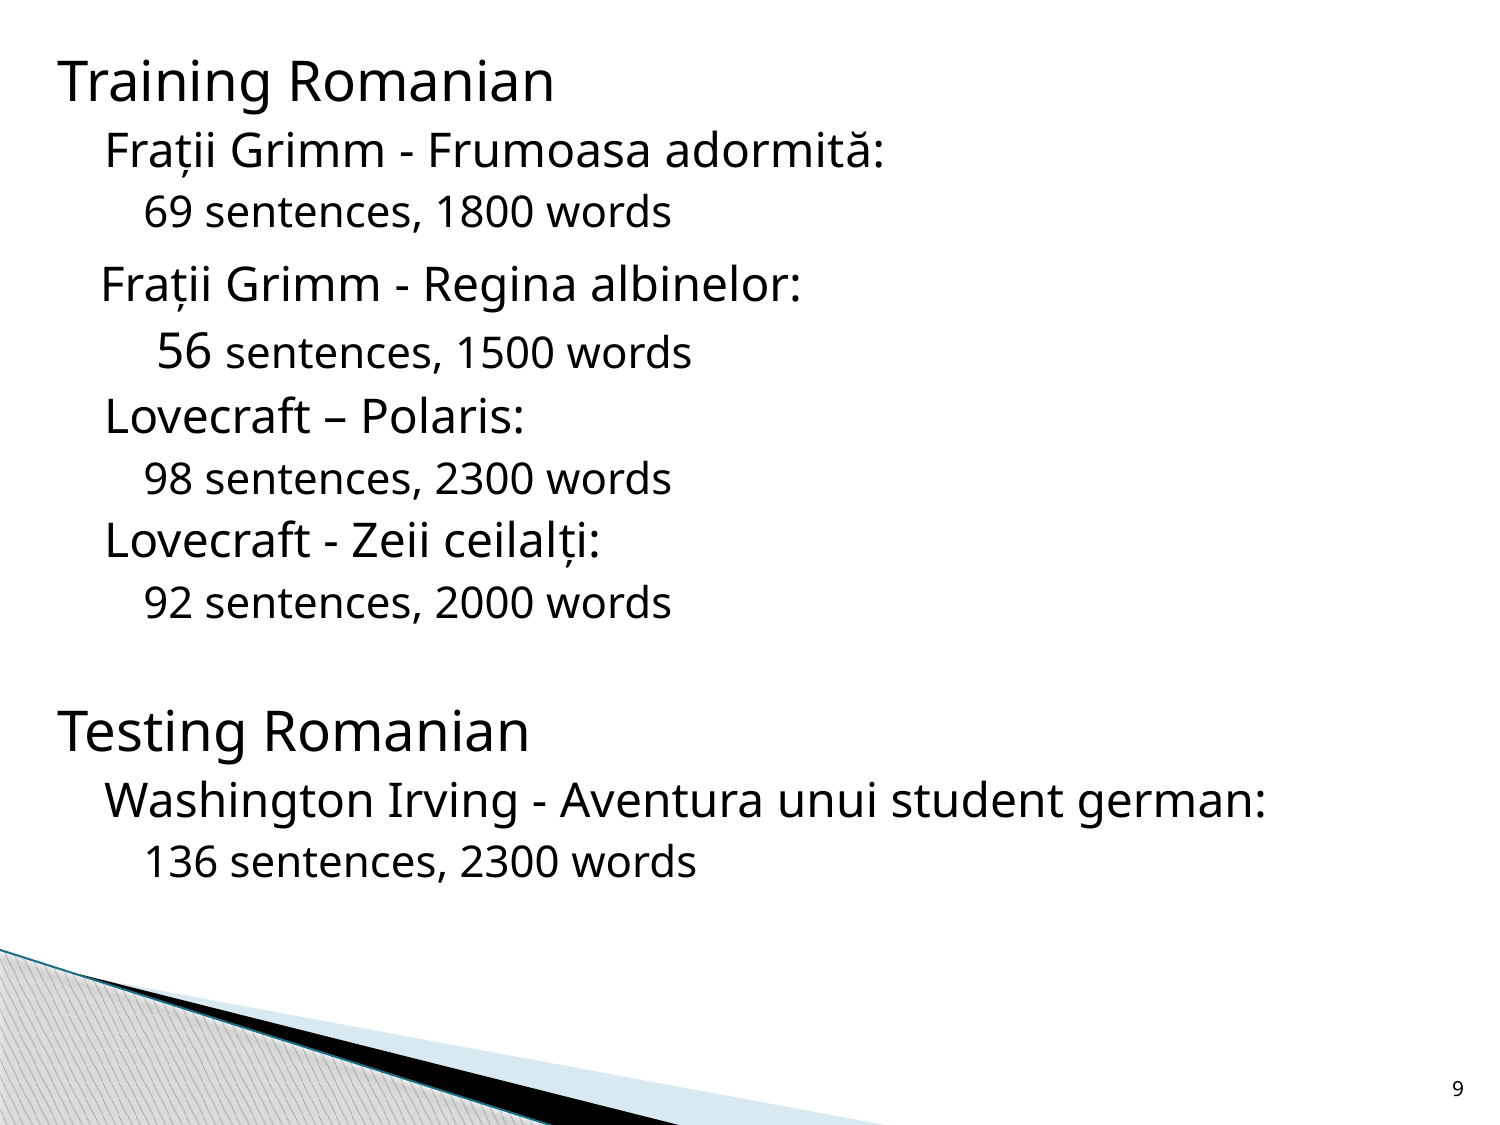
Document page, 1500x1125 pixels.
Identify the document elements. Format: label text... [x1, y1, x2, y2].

slide_number 9 [1418, 1051, 1479, 1112]
list Training Romanian Frații Grimm - Frumoasa adormită: 69 sentences, 1800 words Frații Grimm - Regina albinelor: 56 sentences, 1500 words Lovecraft – Polaris: 98 sentences, 2300 words Lovecraft - Zeii ceilalți: 92 sentences, 2000 words Testing Romanian Washington Irving - Aventura unui student german: 136 sentences, 2300 words [24, 37, 1463, 1050]
